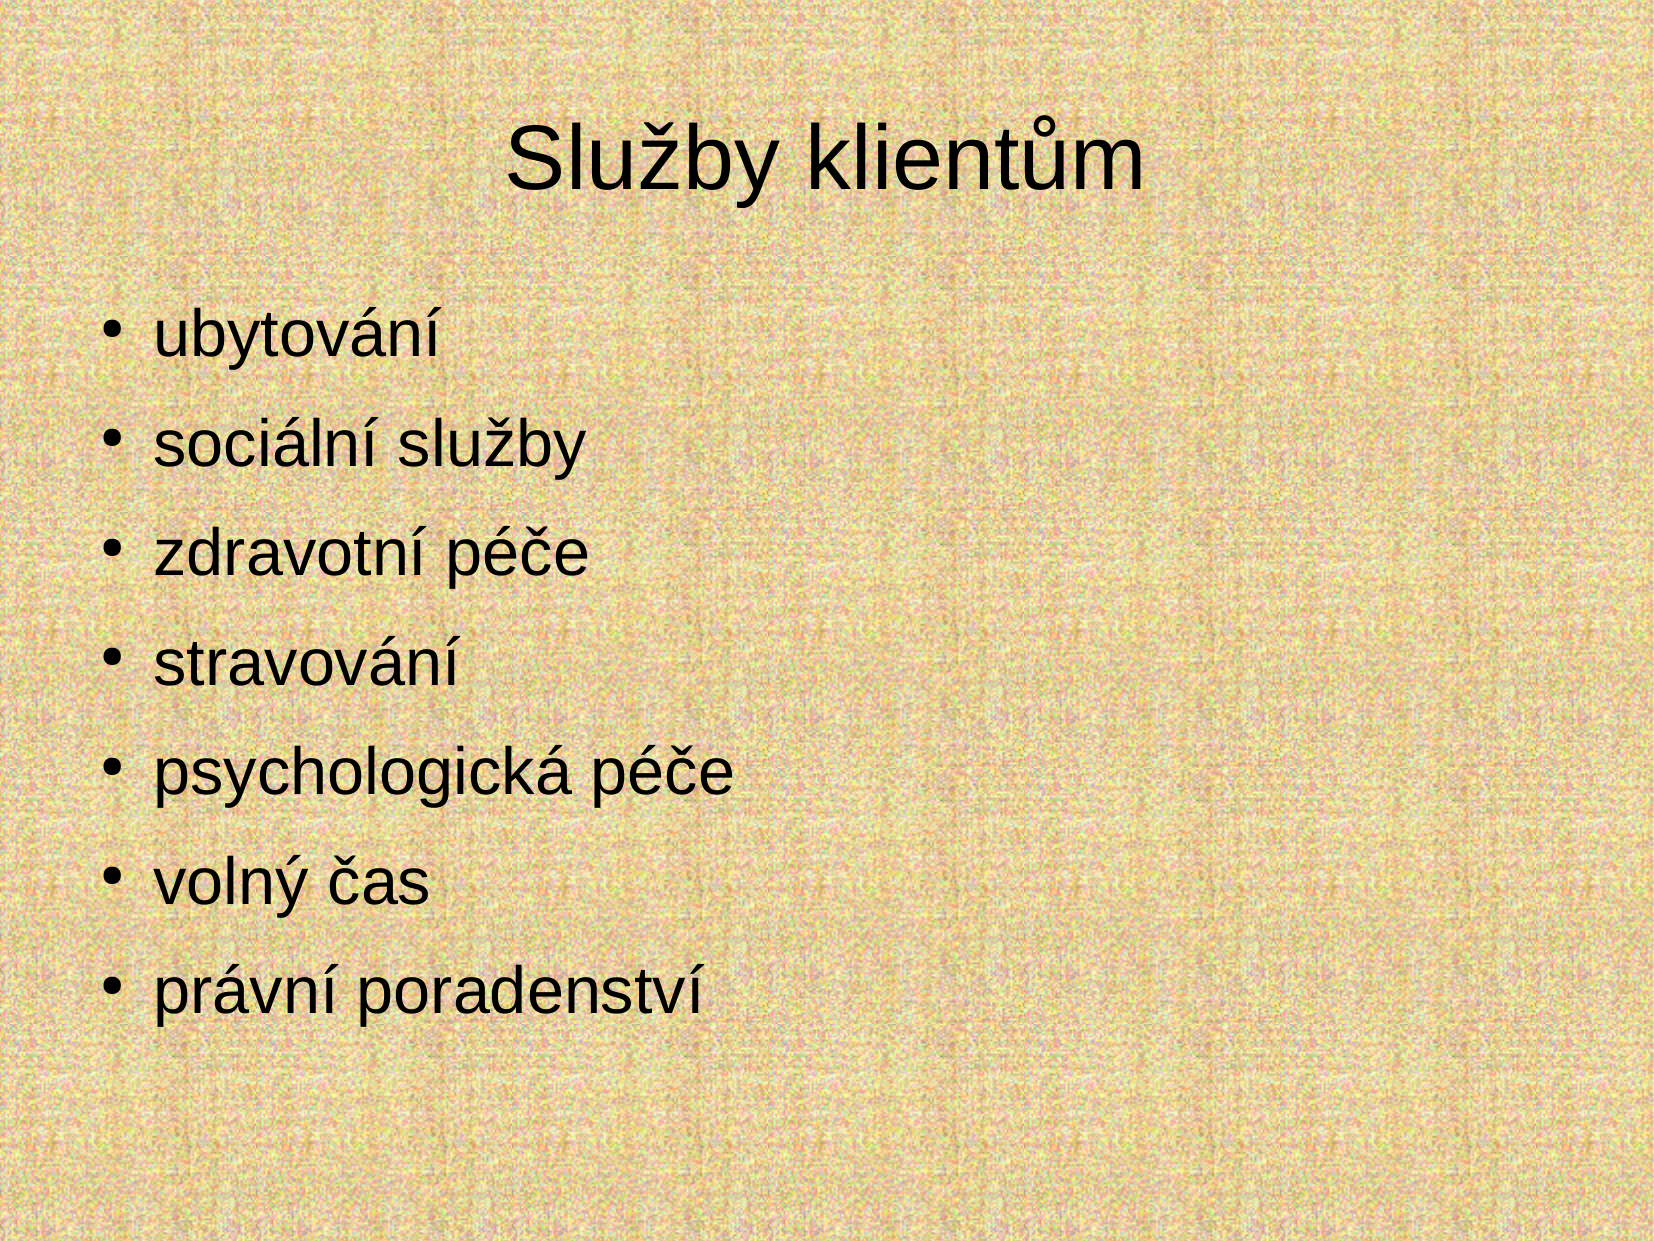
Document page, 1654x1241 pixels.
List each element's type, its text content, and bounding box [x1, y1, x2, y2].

title Služby klientům [82, 56, 1571, 250]
list ubytování sociální služby zdravotní péče stravování psychologická péče volný čas právní poradenství [82, 290, 1571, 1094]
picture [0, 0, 1654, 1241]
